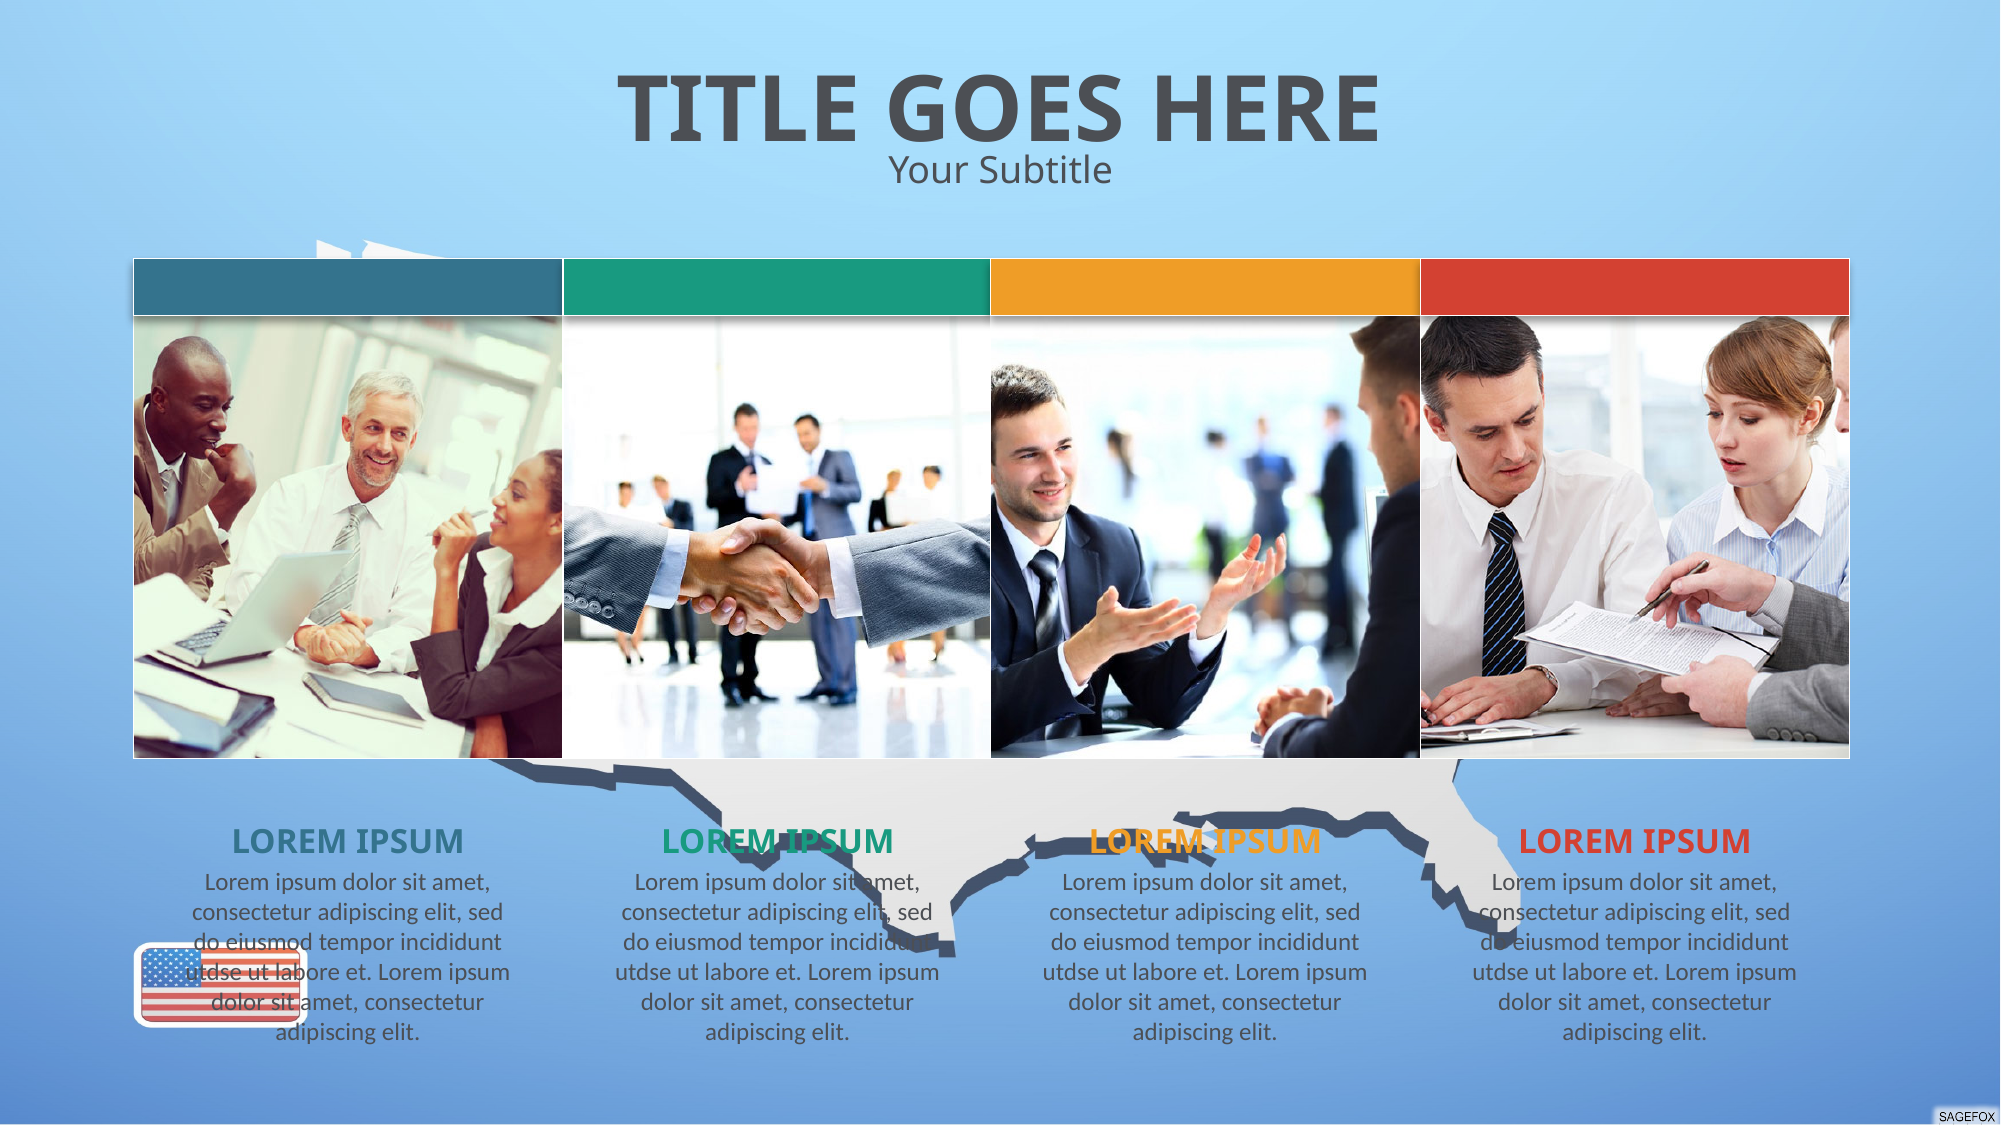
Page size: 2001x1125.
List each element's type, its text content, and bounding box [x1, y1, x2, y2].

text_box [548, 42, 1452, 199]
text_box 3 [0, 0, 2000, 1125]
text_box LOREM IPSUM Lorem ipsum dolor sit amet, consectetur adipiscing elit, sed do eiusmod tempor incididunt utdse ut labore et. Lorem ipsum dolor sit amet, consectetur adipiscing elit. [1025, 815, 1386, 1050]
picture [1936, 1111, 1997, 1125]
text_box LOREM IPSUM Lorem ipsum dolor sit amet, consectetur adipiscing elit, sed do eiusmod tempor incididunt utdse ut labore et. Lorem ipsum dolor sit amet, consectetur adipiscing elit. [597, 815, 958, 1050]
text_box [562, 325, 989, 759]
text_box LOREM IPSUM Lorem ipsum dolor sit amet, consectetur adipiscing elit, sed do eiusmod tempor incididunt utdse ut labore et. Lorem ipsum dolor sit amet, consectetur adipiscing elit. [168, 815, 529, 1050]
text_box [132, 257, 562, 316]
text_box [562, 257, 989, 316]
text_box [989, 257, 1419, 316]
text_box [989, 325, 1419, 759]
text_box [1419, 325, 1851, 759]
text_box LOREM IPSUM Lorem ipsum dolor sit amet, consectetur adipiscing elit, sed do eiusmod tempor incididunt utdse ut labore et. Lorem ipsum dolor sit amet, consectetur adipiscing elit. [1455, 815, 1816, 1050]
text_box [132, 325, 562, 759]
text_box [1419, 257, 1851, 316]
